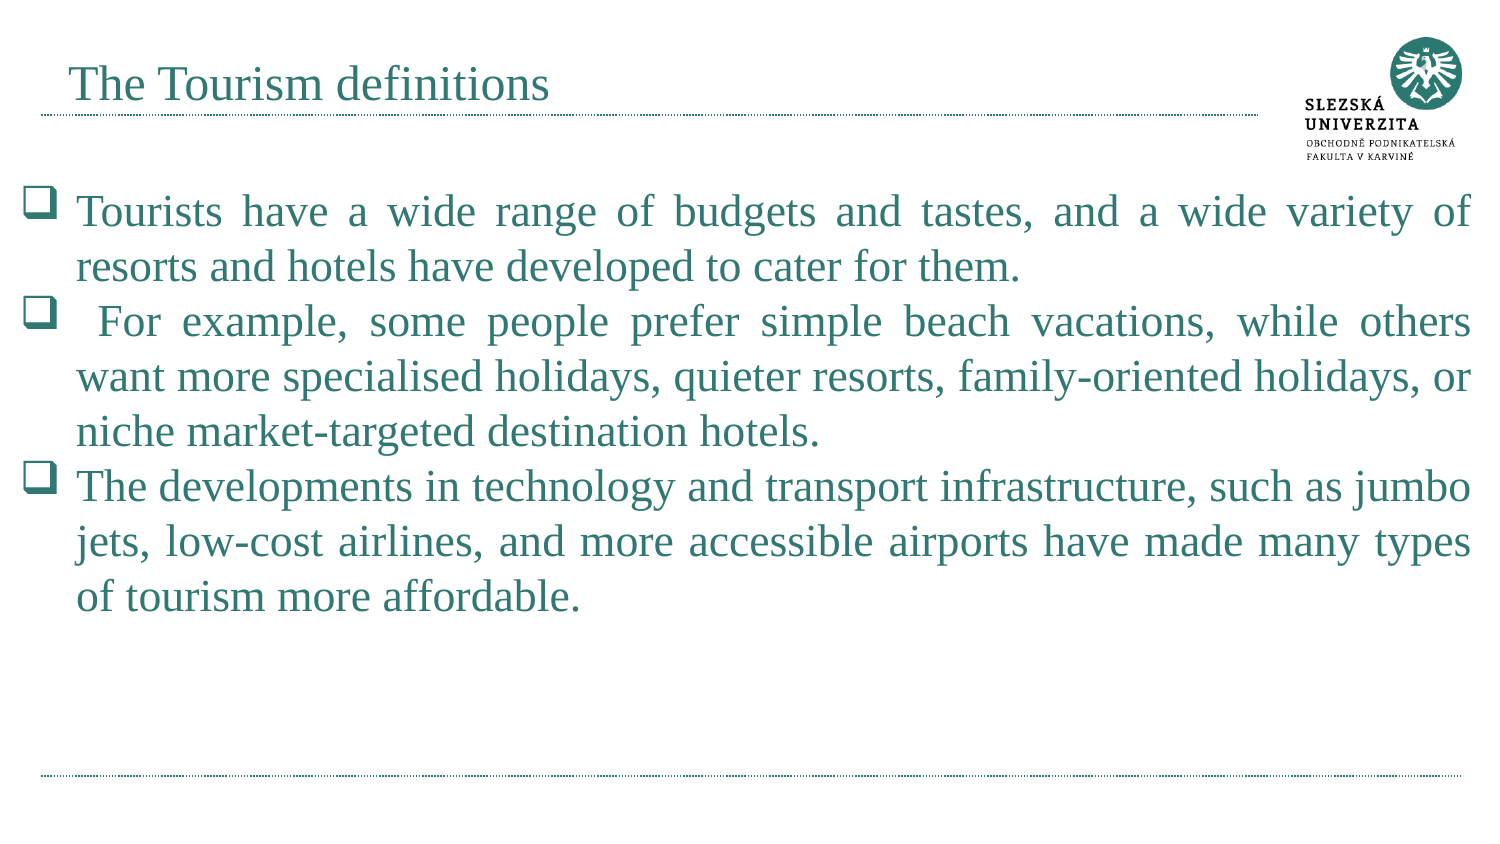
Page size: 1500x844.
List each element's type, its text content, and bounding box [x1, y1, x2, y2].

picture [1305, 37, 1462, 160]
text_box Tourists have a wide range of budgets and tastes, and a wide variety of resorts and hotels have developed to cater for them. For example, some people prefer simple beach vacations, while others want more specialised holidays, quieter resorts, family-oriented holidays, or niche market-targeted destination hotels. The developments in technology and transport infrastructure, such as jumbo jets, low-cost airlines, and more accessible airports have made many types of tourism more affordable. [5, 173, 1488, 629]
title The Tourism definitions [53, 43, 1318, 127]
